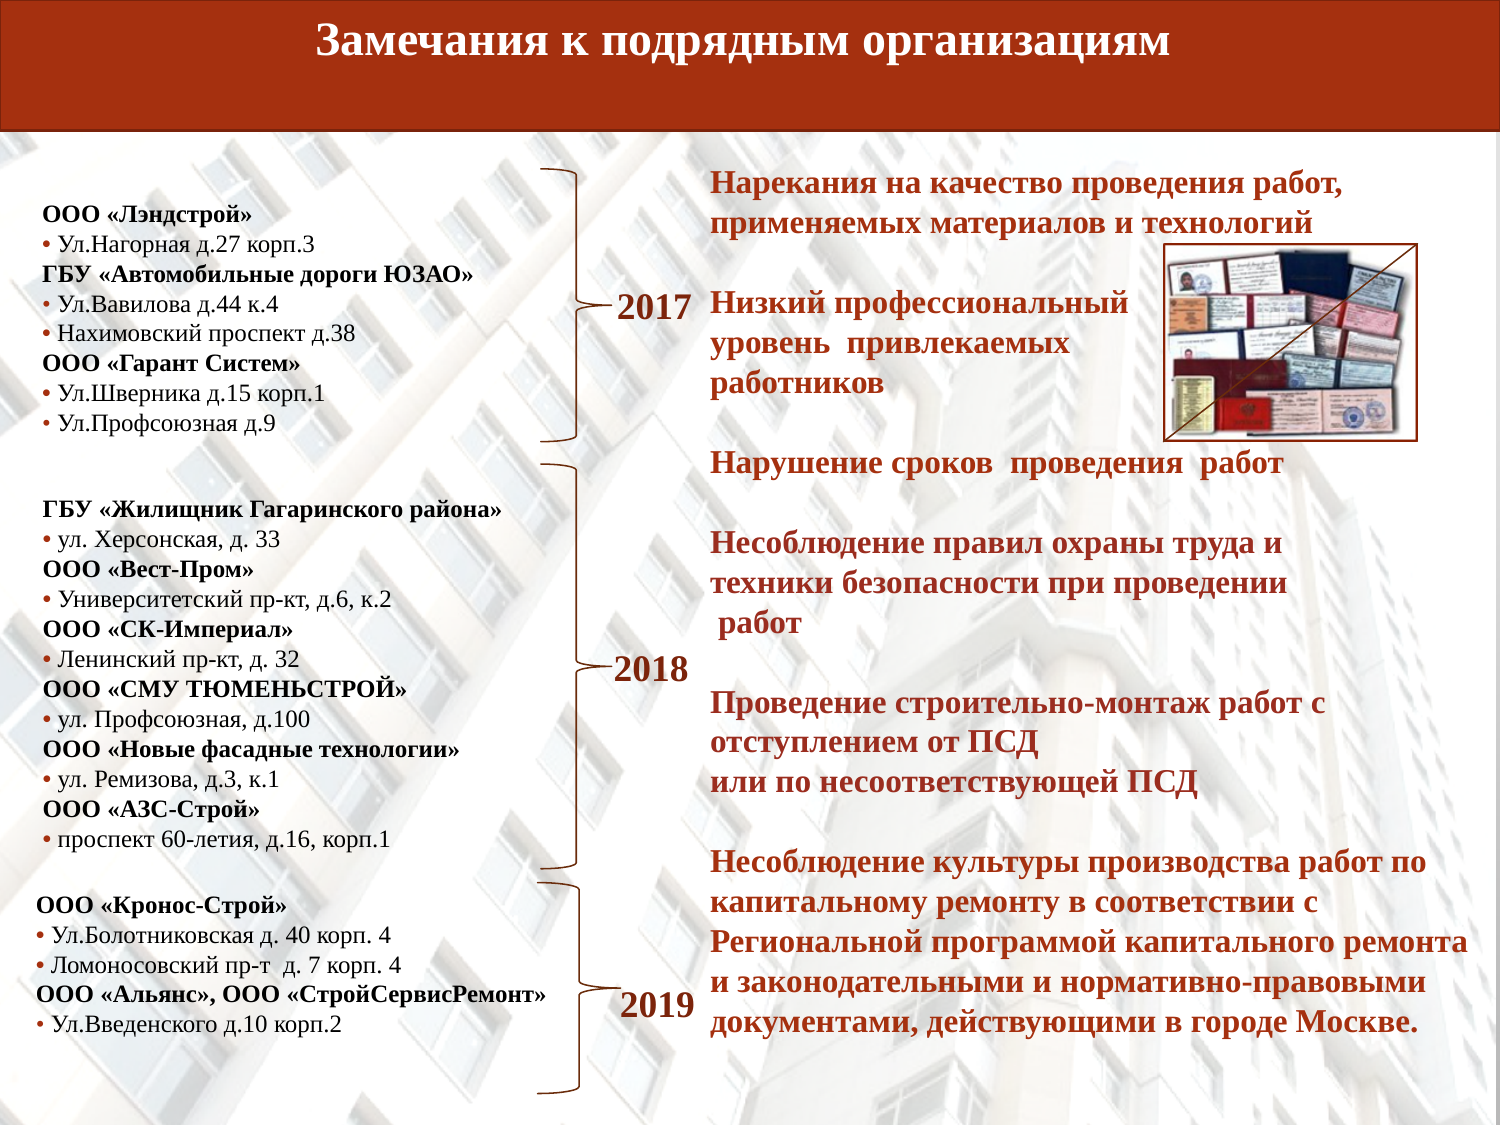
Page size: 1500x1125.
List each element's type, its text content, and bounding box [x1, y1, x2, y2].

picture [0, 18, 1497, 1125]
title Замечания к подрядным организациям [0, 0, 1500, 132]
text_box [1163, 243, 1418, 442]
